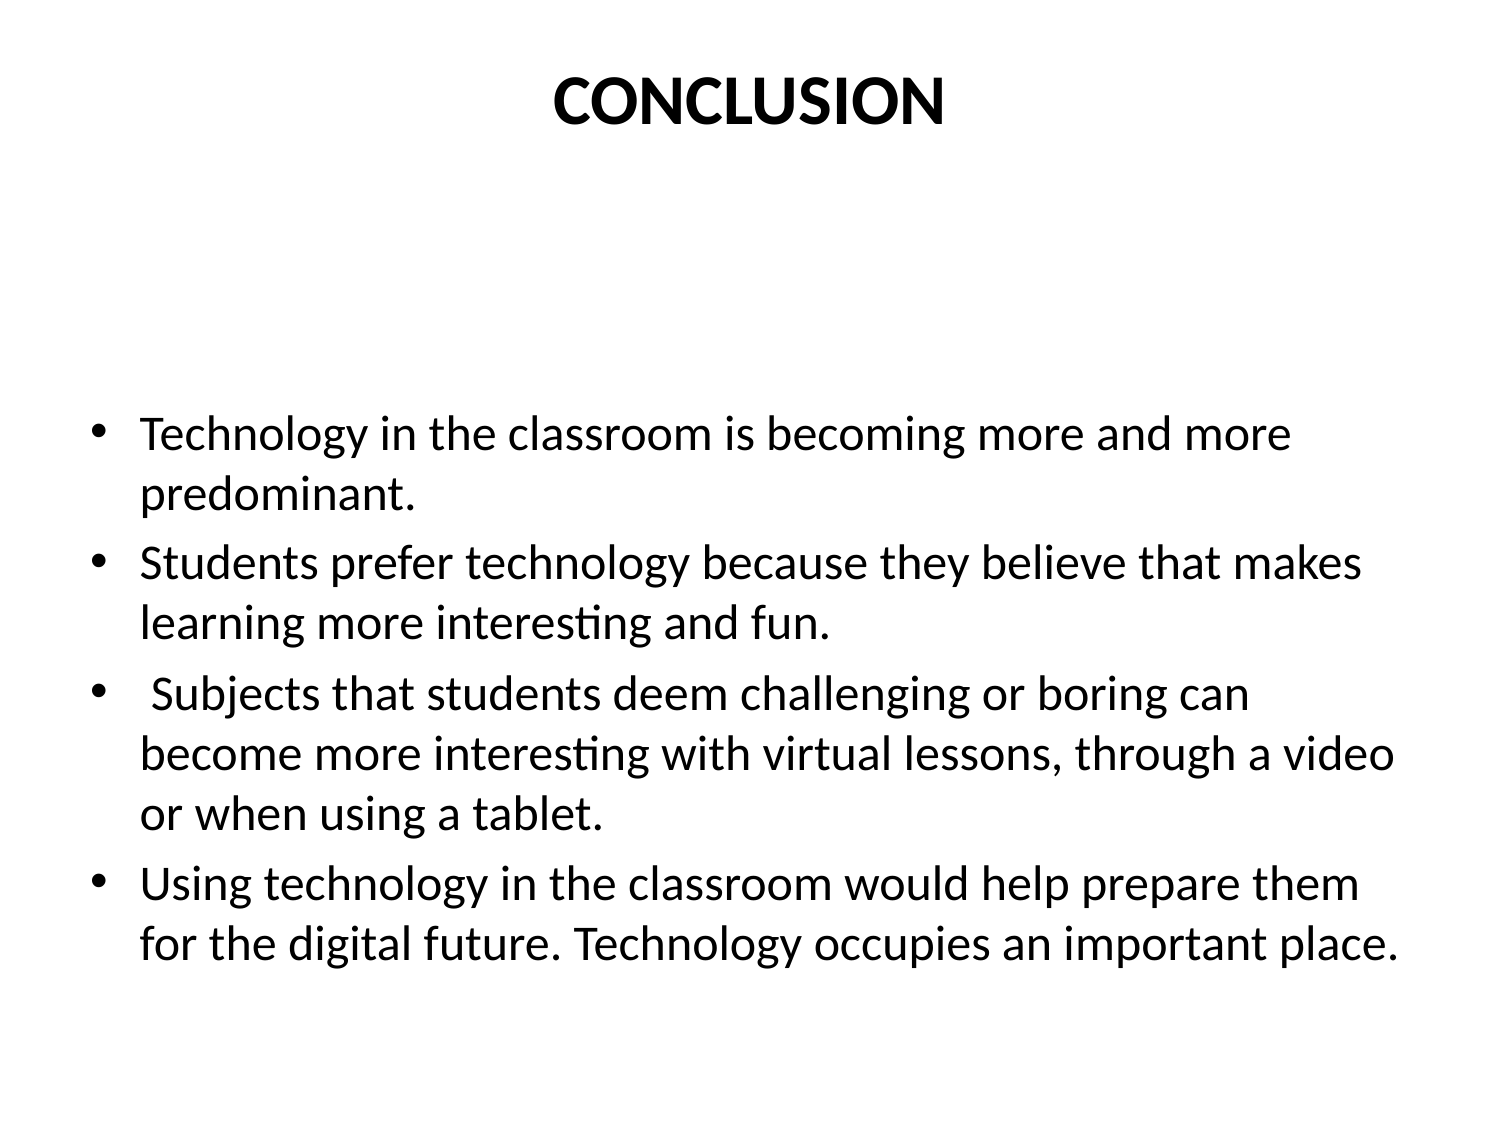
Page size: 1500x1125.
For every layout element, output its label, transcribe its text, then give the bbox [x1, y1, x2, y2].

list Technology in the classroom is becoming more and more predominant. Students prefer technology because they believe that makes learning more interesting and fun. Subjects that students deem challenging or boring can become more interesting with virtual lessons, through a video or when using a tablet. Using technology in the classroom would help prepare them for the digital future. Technology occupies an important place. [75, 262, 1425, 1005]
title CONCLUSION [75, 45, 1425, 233]
